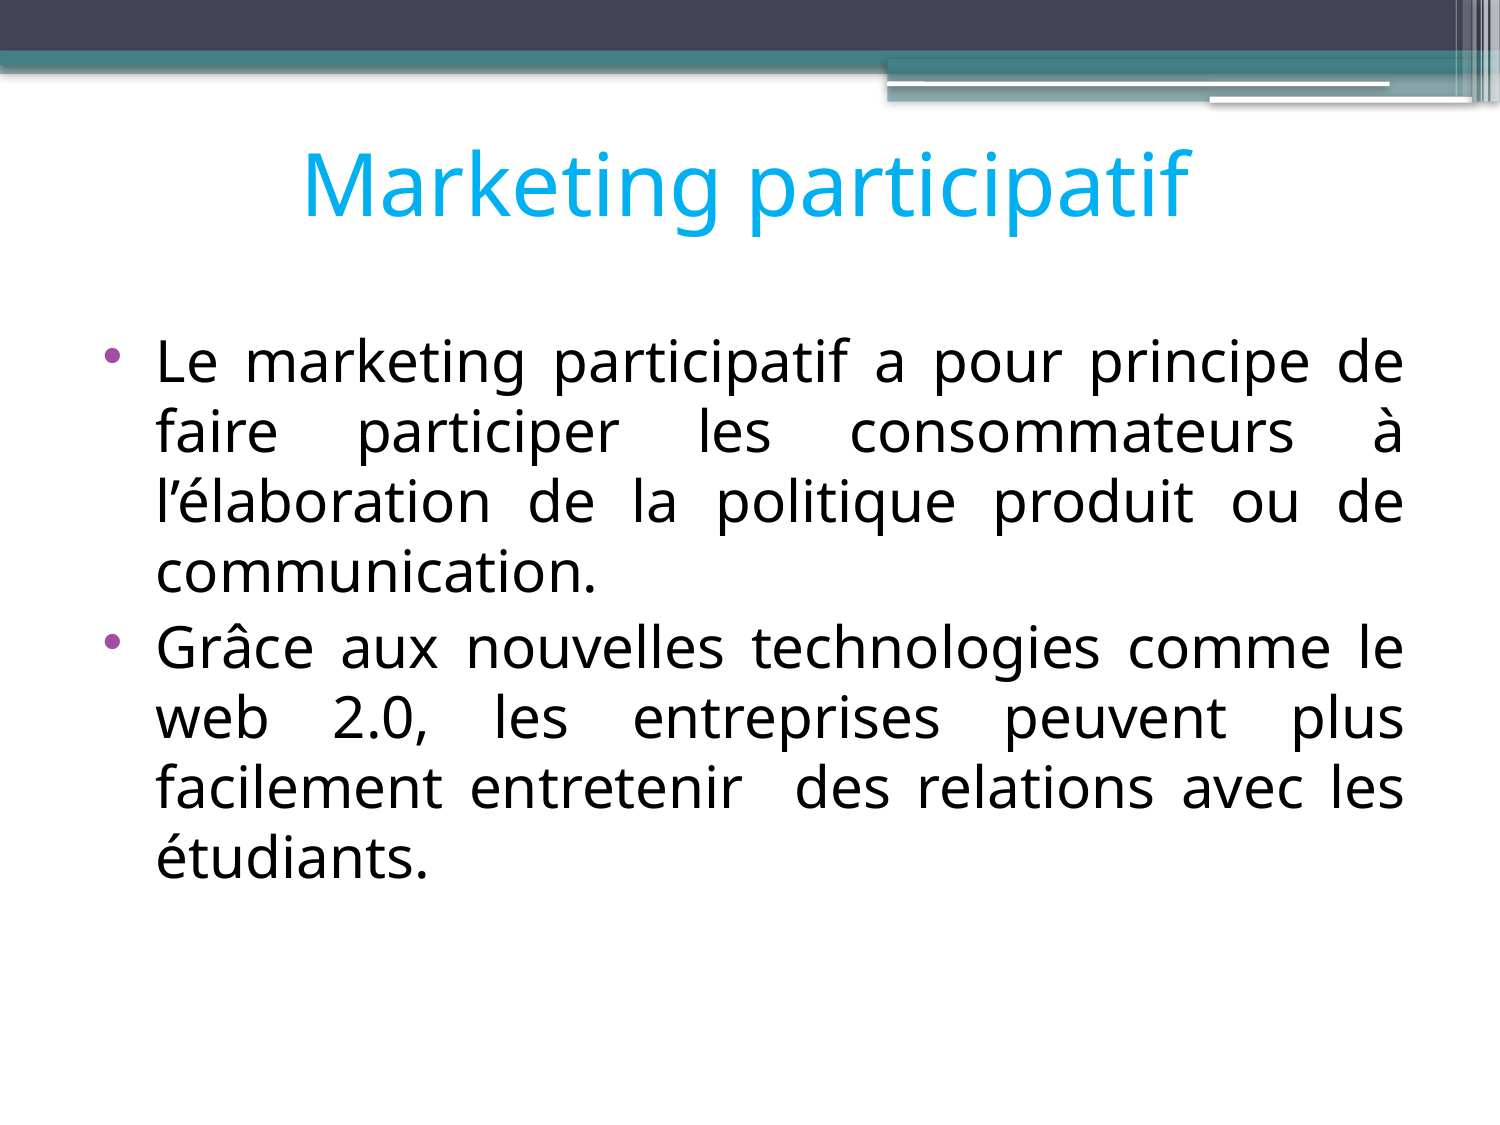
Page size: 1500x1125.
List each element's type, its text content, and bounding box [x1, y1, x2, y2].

list Le marketing participatif a pour principe de faire participer les consommateurs à l’élaboration de la politique produit ou de communication. Grâce aux nouvelles technologies comme le web 2.0, les entreprises peuvent plus facilement entretenir des relations avec les étudiants. [70, 316, 1421, 1102]
title Marketing participatif [70, 93, 1421, 269]
